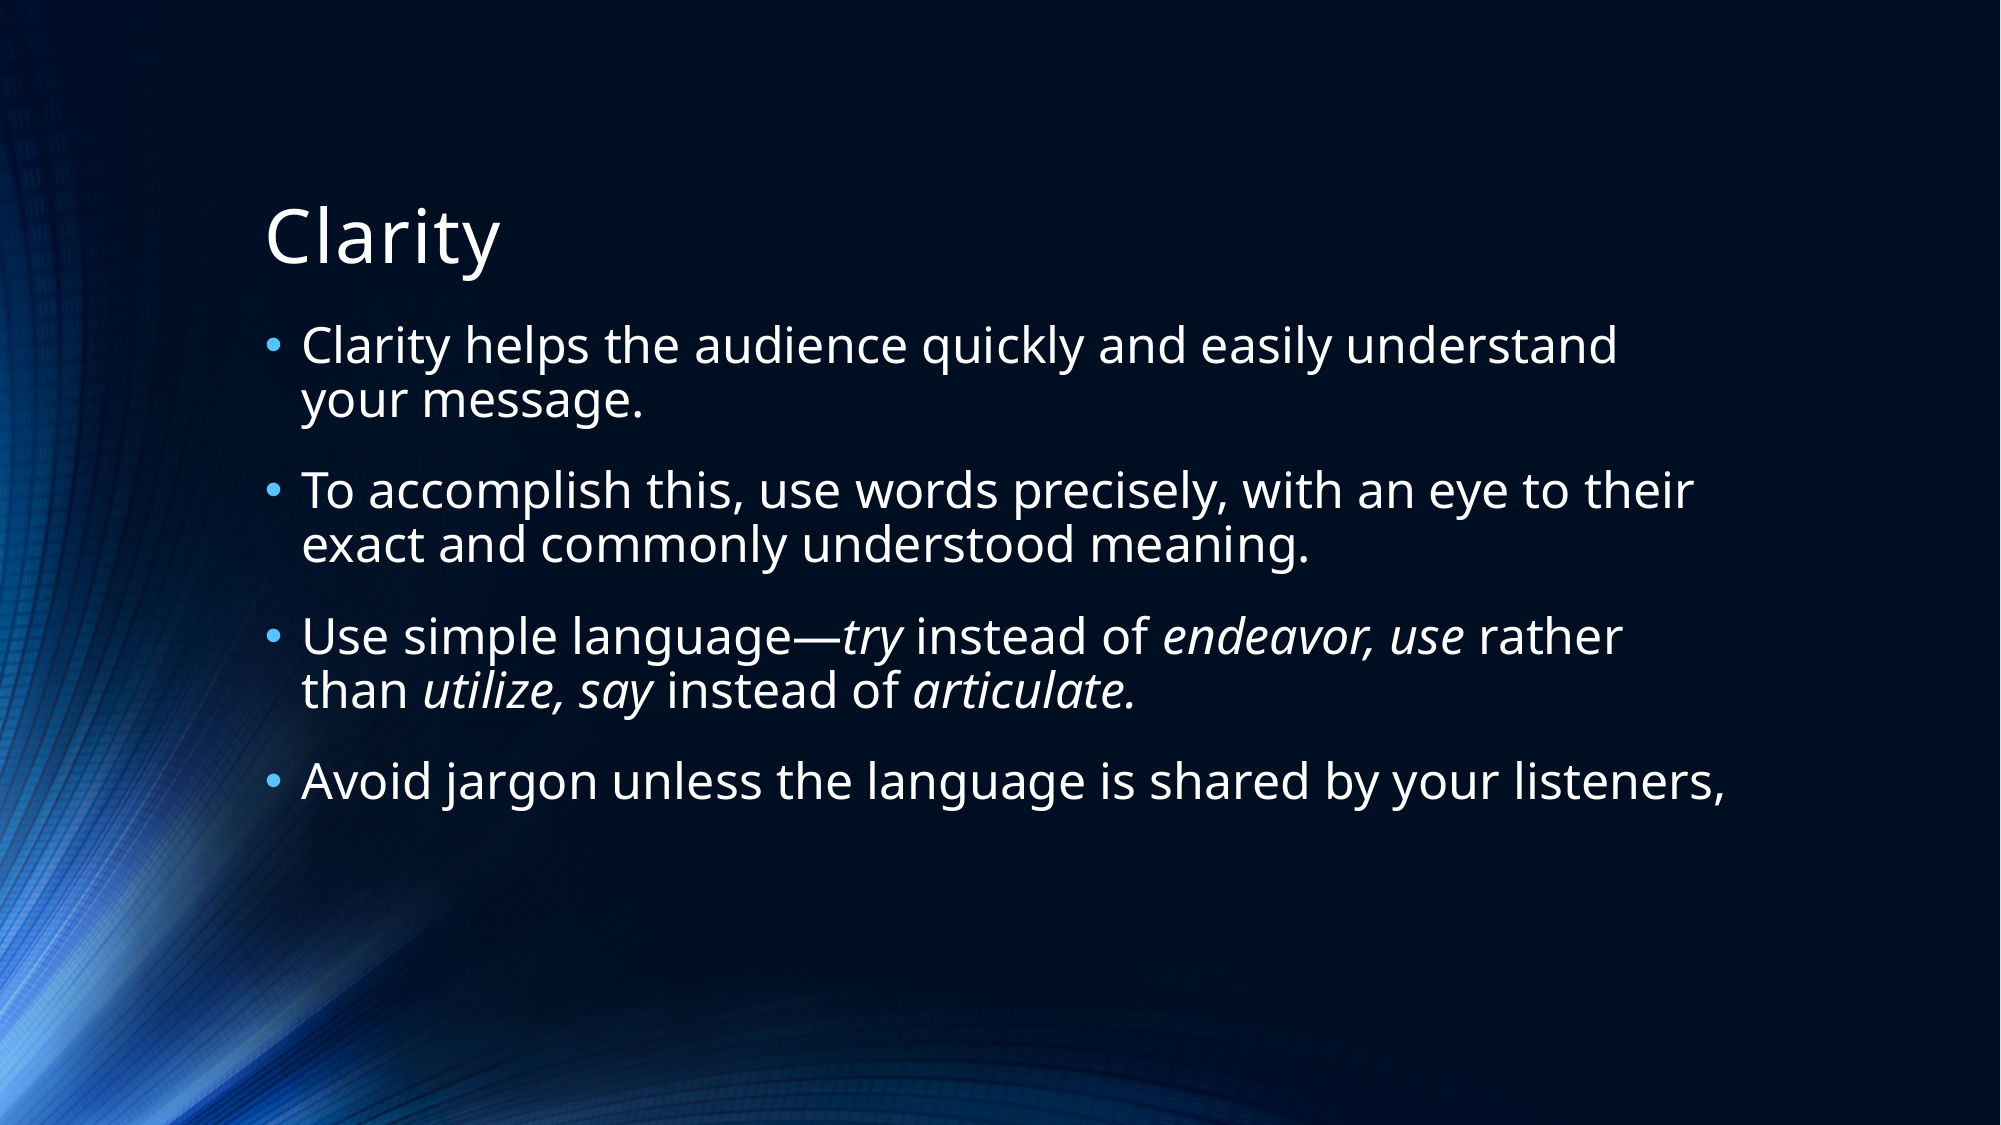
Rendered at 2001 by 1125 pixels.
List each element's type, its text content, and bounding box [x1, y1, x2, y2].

title Clarity [249, 62, 1751, 288]
picture [0, 0, 2001, 1125]
list Clarity helps the audience quickly and easily understand your message. To accomplish this, use words precisely, with an eye to their exact and commonly understood meaning. Use simple language—try instead of endeavor, use rather than utilize, say instead of articulate. Avoid jargon unless the language is shared by your listeners, [249, 312, 1749, 988]
